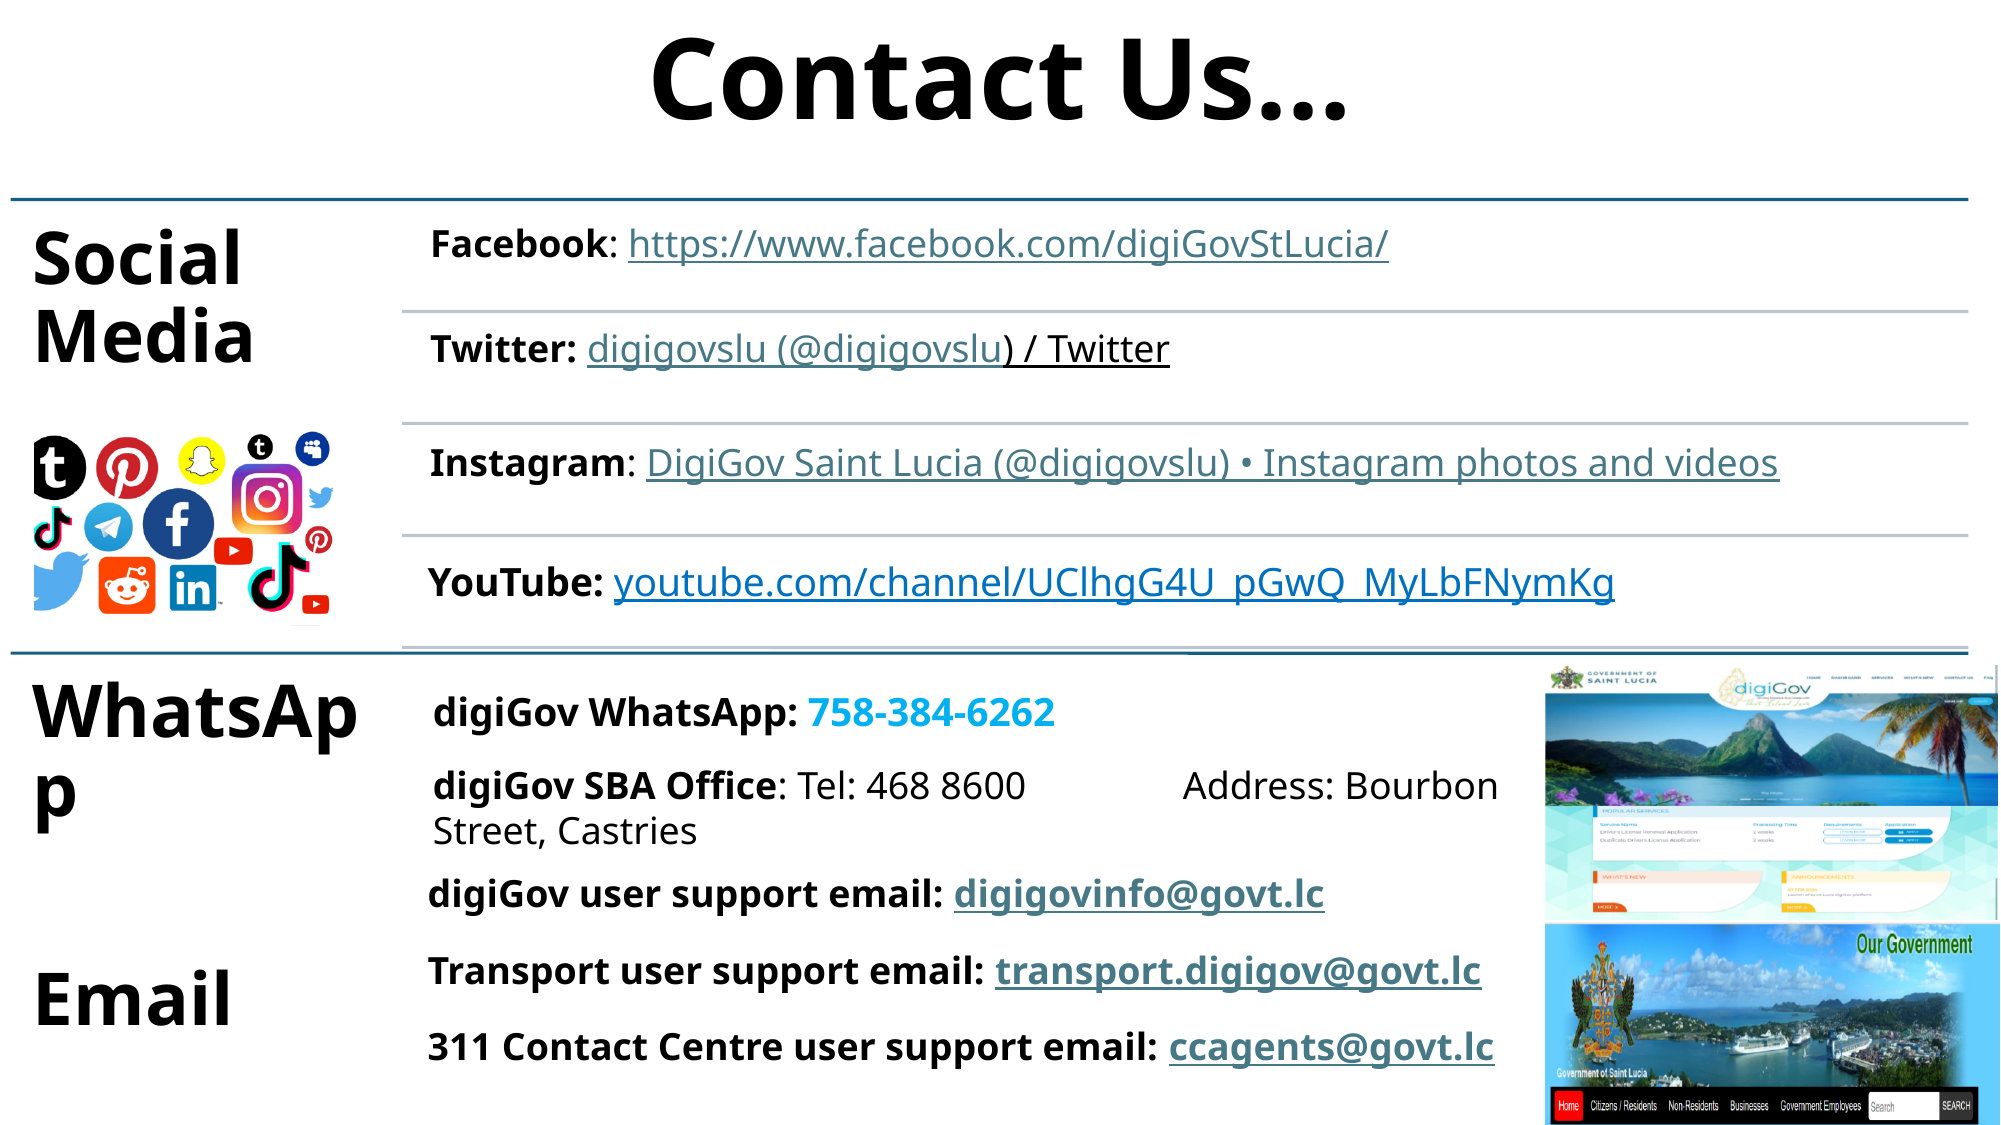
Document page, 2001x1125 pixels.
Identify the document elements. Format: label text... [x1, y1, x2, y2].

picture [1544, 921, 2000, 1125]
picture [33, 424, 334, 627]
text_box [1544, 664, 2000, 920]
title Contact Us… [137, 5, 1863, 161]
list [10, 198, 1969, 1108]
